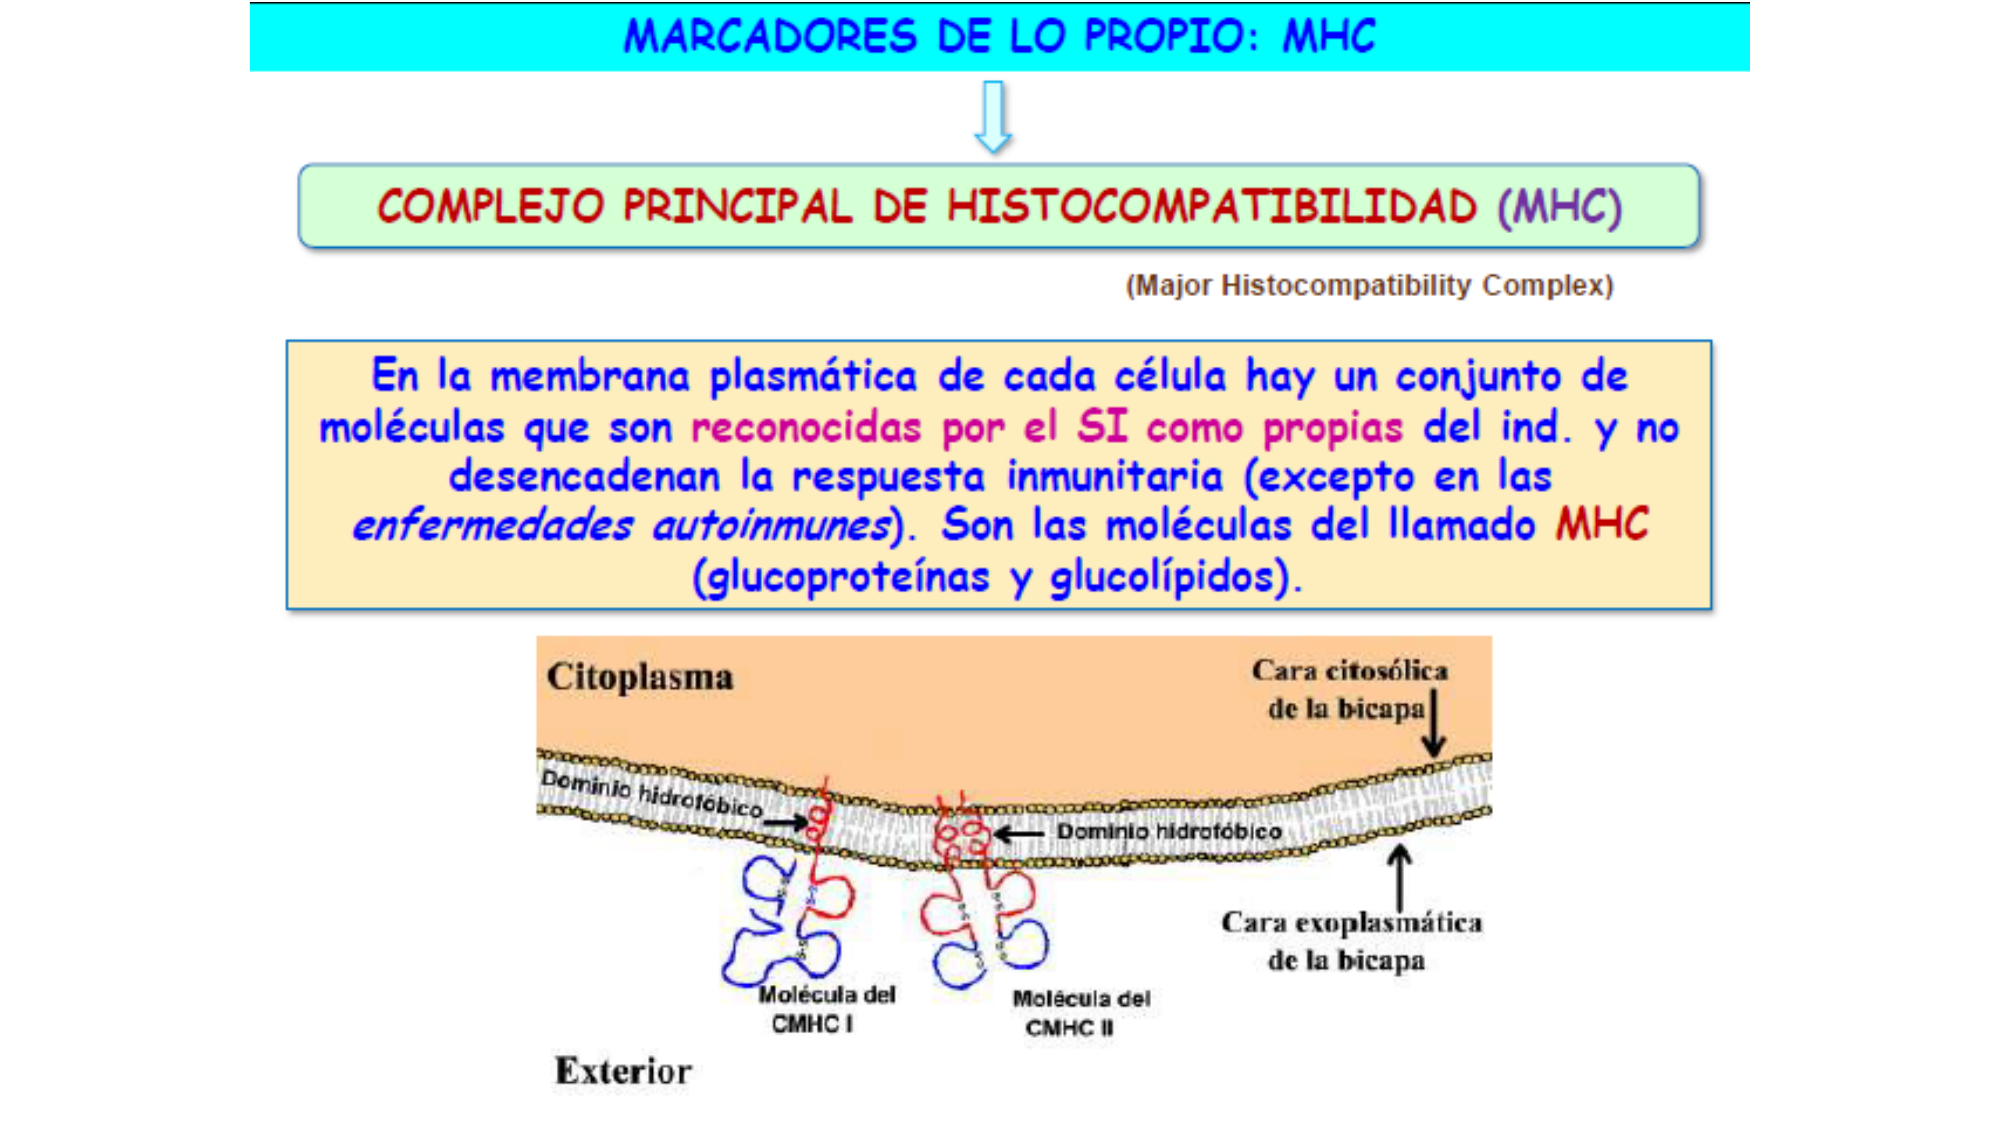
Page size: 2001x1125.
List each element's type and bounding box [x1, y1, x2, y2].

picture [249, 2, 1751, 1125]
